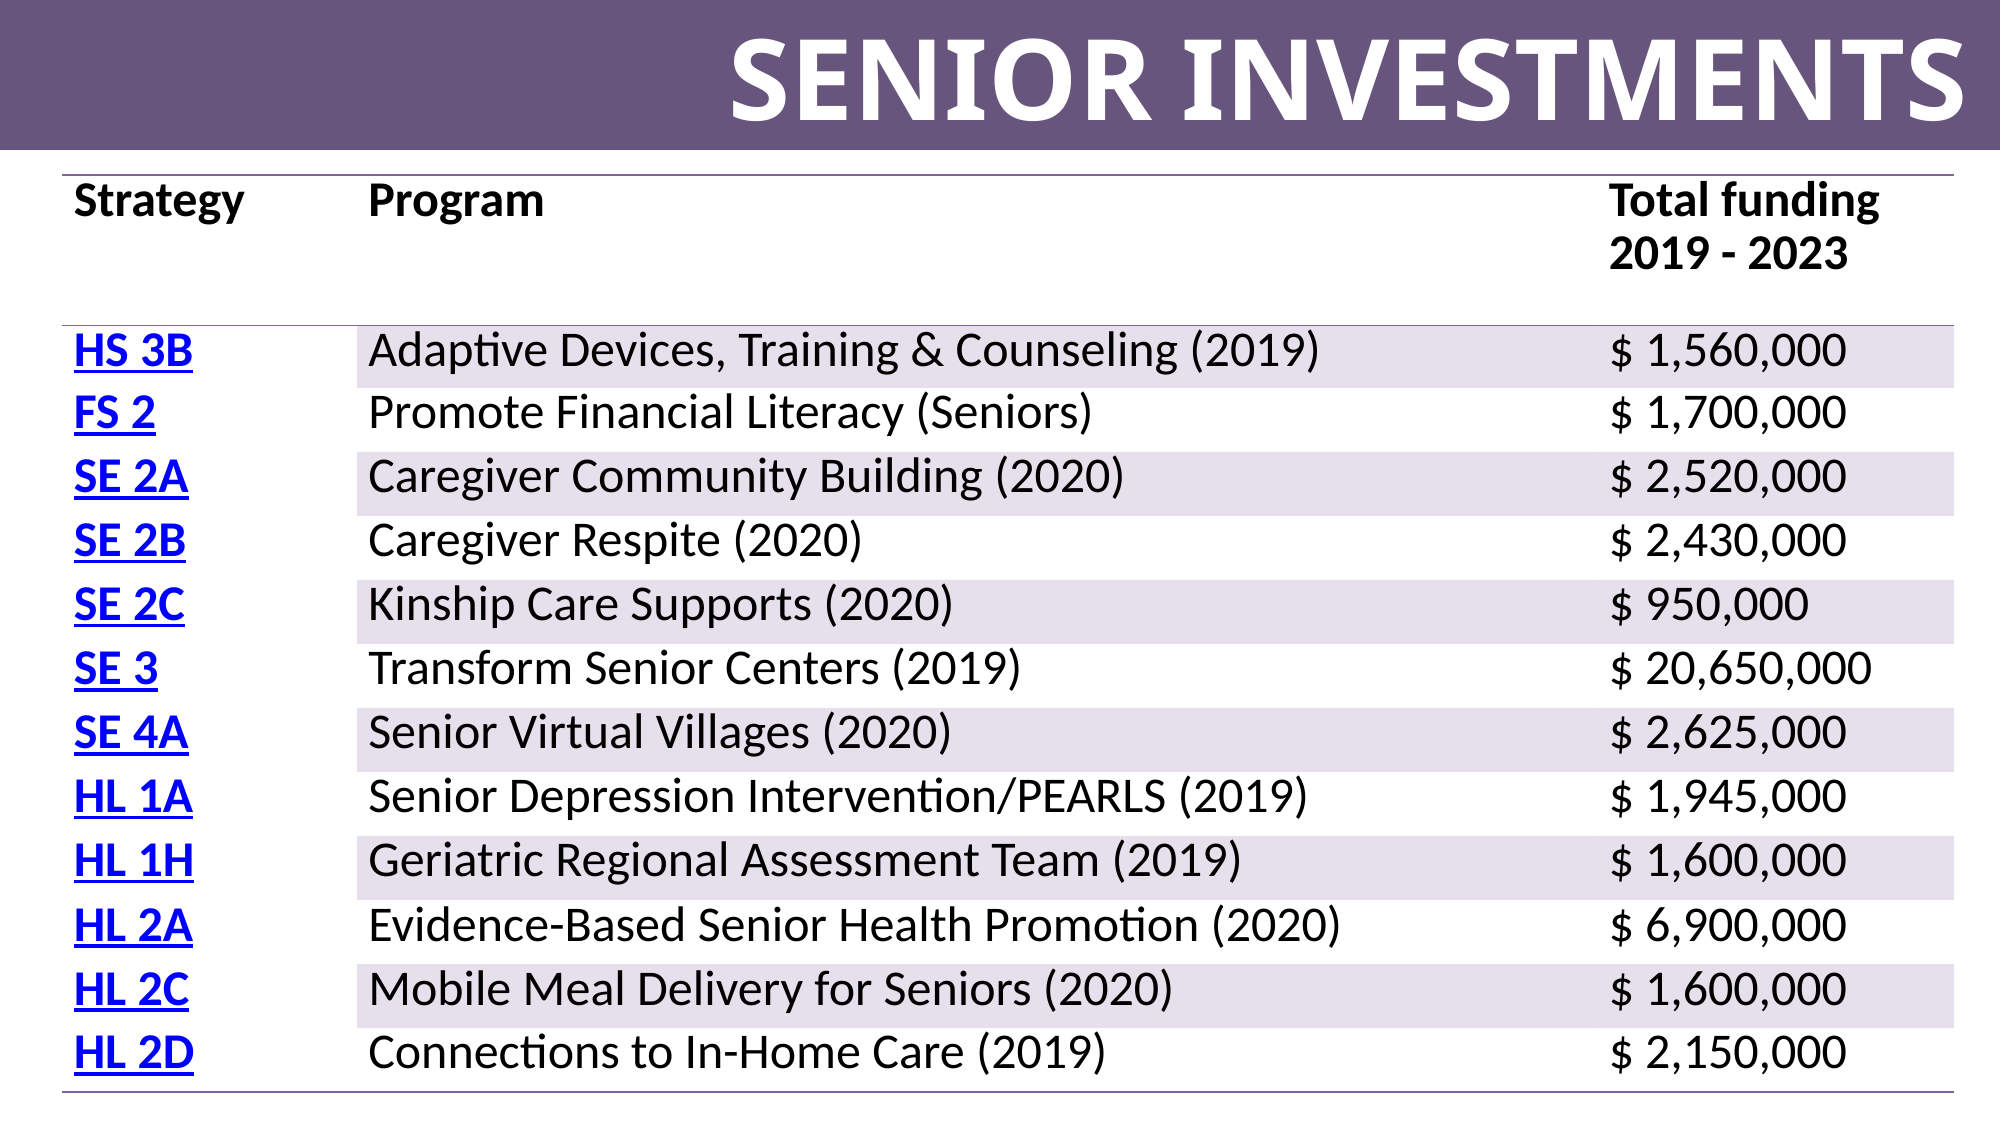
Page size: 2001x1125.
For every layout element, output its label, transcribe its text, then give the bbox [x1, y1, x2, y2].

title SENIOR INVESTMENTS [33, 12, 1984, 138]
table_cell $ 2,150,000 [1597, 1028, 1954, 1091]
table_cell Transform Senior Centers (2019) [357, 644, 1597, 708]
table_cell Senior Virtual Villages (2020) [357, 708, 1597, 772]
table_cell SE 2A [62, 452, 357, 516]
table_cell SE 2B [62, 516, 357, 580]
table_cell HL 2C [62, 964, 357, 1028]
table_cell Kinship Care Supports (2020) [357, 580, 1597, 644]
table_cell HL 2D [62, 1028, 357, 1091]
table_cell HL 1A [62, 772, 357, 836]
table_cell HS 3B [62, 326, 357, 388]
table_cell $ 2,625,000 [1597, 708, 1954, 772]
table_header Strategy [62, 176, 357, 325]
table_header Total funding 2019 - 2023 [1597, 176, 1954, 325]
table_cell $ 20,650,000 [1597, 644, 1954, 708]
table_cell $ 1,700,000 [1597, 388, 1954, 452]
table_cell Caregiver Community Building (2020) [357, 452, 1597, 516]
table_cell Promote Financial Literacy (Seniors) [357, 388, 1597, 452]
table_cell Evidence-Based Senior Health Promotion (2020) [357, 900, 1597, 964]
table_cell Adaptive Devices, Training & Counseling (2019) [357, 326, 1597, 388]
table_cell $ 1,600,000 [1597, 836, 1954, 900]
table_header Program [357, 176, 1597, 325]
table_cell FS 2 [62, 388, 357, 452]
table_cell $ 6,900,000 [1597, 900, 1954, 964]
table_cell $ 1,560,000 [1597, 326, 1954, 388]
table_cell HL 1H [62, 836, 357, 900]
table_cell SE 4A [62, 708, 357, 772]
table_cell $ 1,945,000 [1597, 772, 1954, 836]
table_cell $ 950,000 [1597, 580, 1954, 644]
table_cell Mobile Meal Delivery for Seniors (2020) [357, 964, 1597, 1028]
table_cell Senior Depression Intervention/PEARLS (2019) [357, 772, 1597, 836]
table_cell SE 3 [62, 644, 357, 708]
table_cell $ 2,520,000 [1597, 452, 1954, 516]
table_cell SE 2C [62, 580, 357, 644]
table_cell Connections to In-Home Care (2019) [357, 1028, 1597, 1091]
table_cell $ 2,430,000 [1597, 516, 1954, 580]
table_cell Caregiver Respite (2020) [357, 516, 1597, 580]
table_cell $ 1,600,000 [1597, 964, 1954, 1028]
table_cell Geriatric Regional Assessment Team (2019) [357, 836, 1597, 900]
table_cell HL 2A [62, 900, 357, 964]
